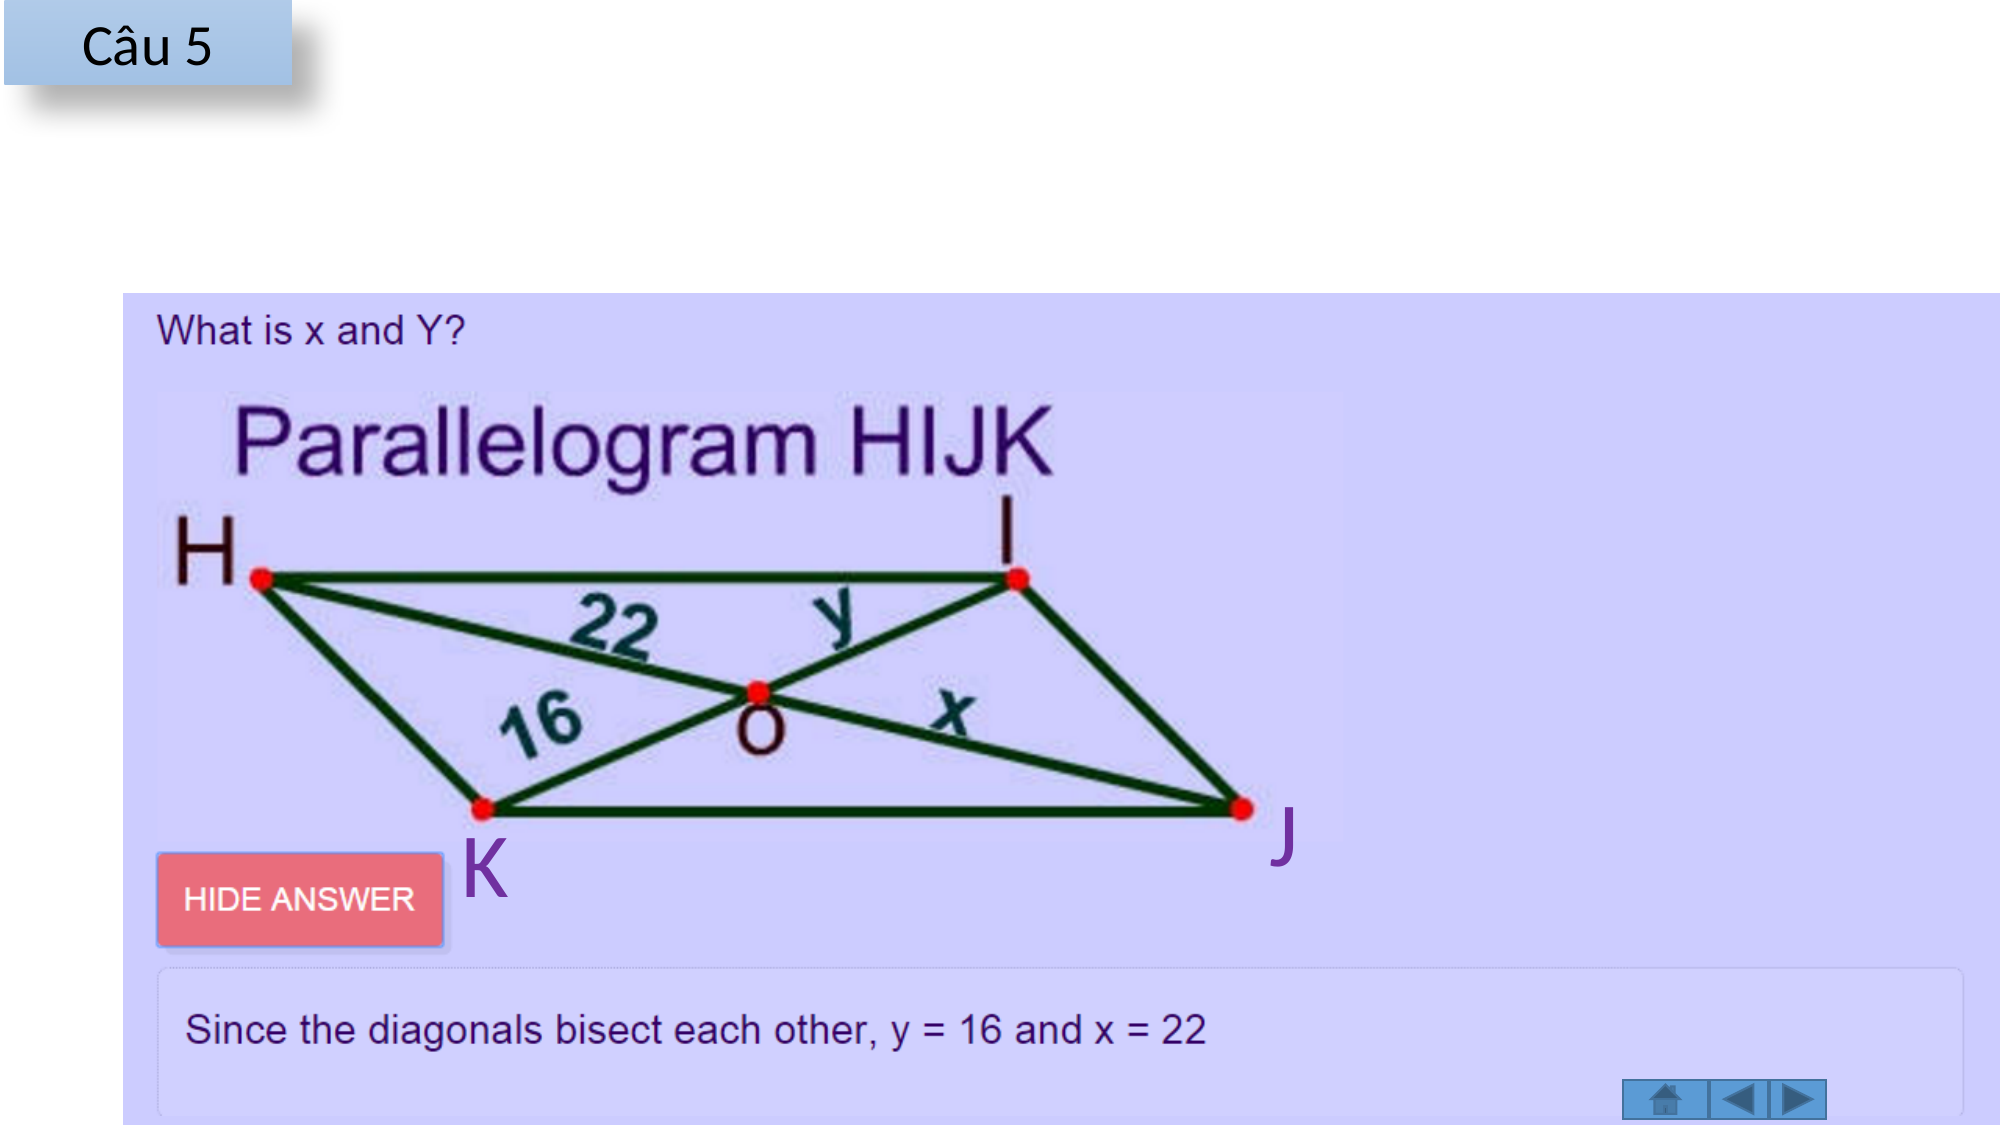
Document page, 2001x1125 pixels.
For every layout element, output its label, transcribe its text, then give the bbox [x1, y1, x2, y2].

text_box Câu 5 [4, 0, 292, 85]
picture [123, 293, 2000, 1125]
